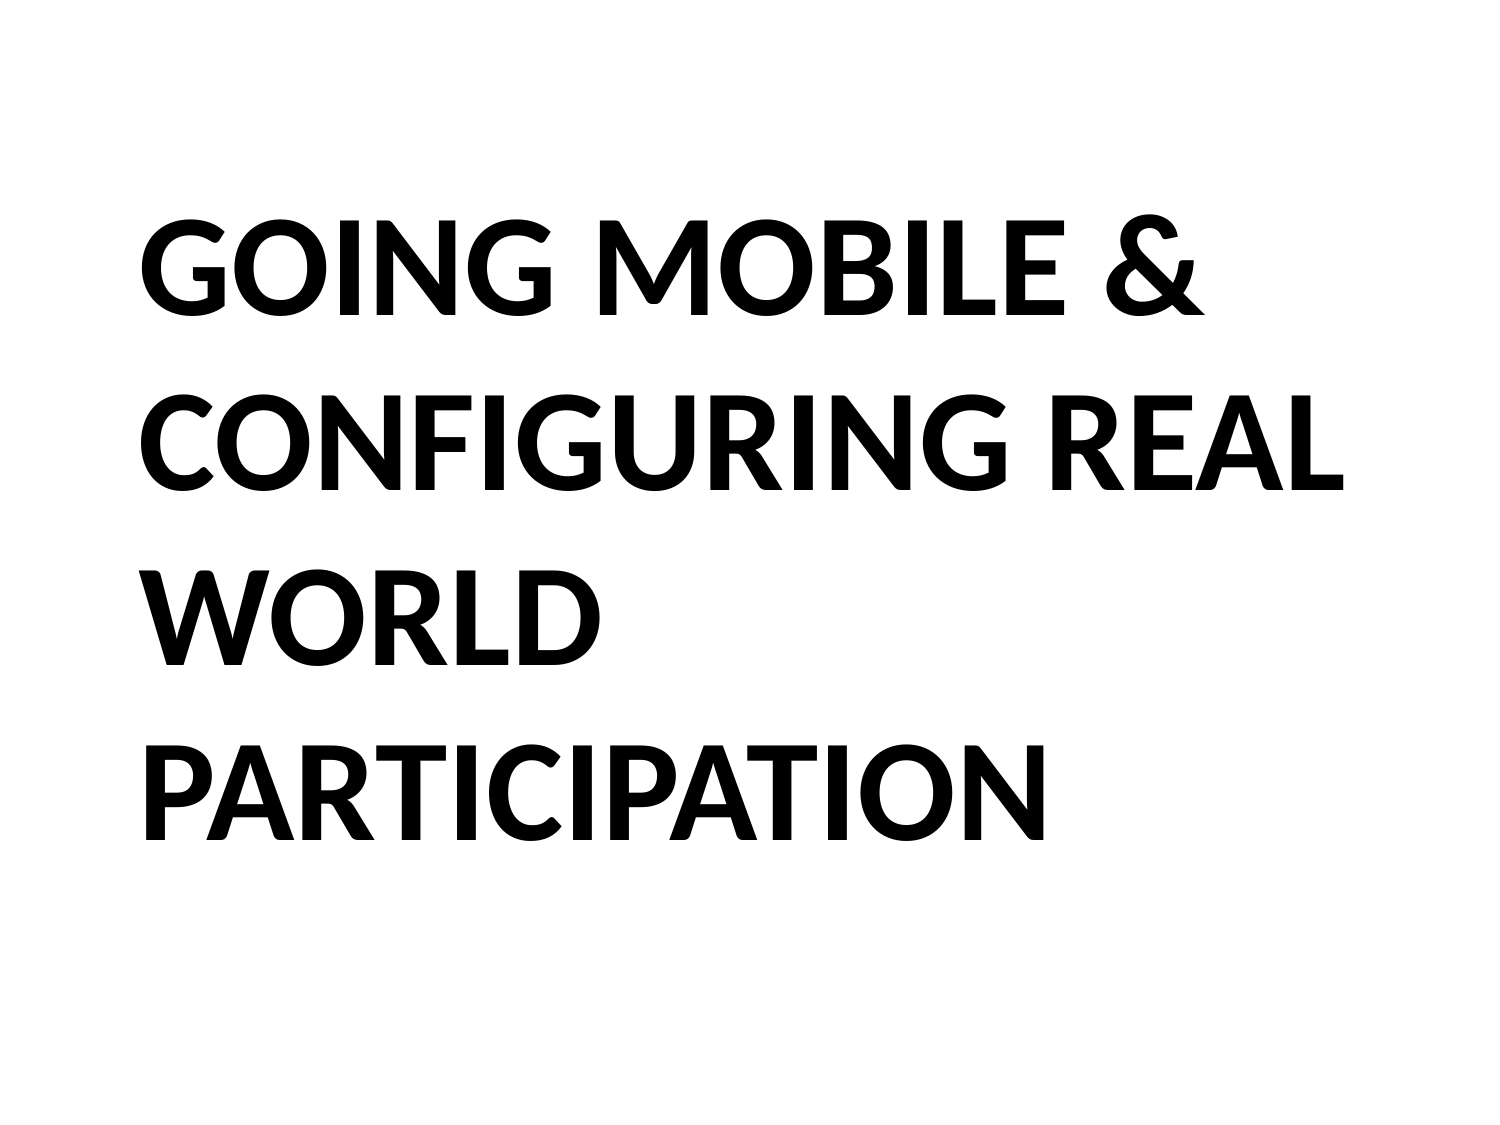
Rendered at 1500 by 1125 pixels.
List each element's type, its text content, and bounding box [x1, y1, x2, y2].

text_box GOING MOBILE & CONFIGURING REAL WORLD PARTICIPATION [123, 162, 1388, 877]
